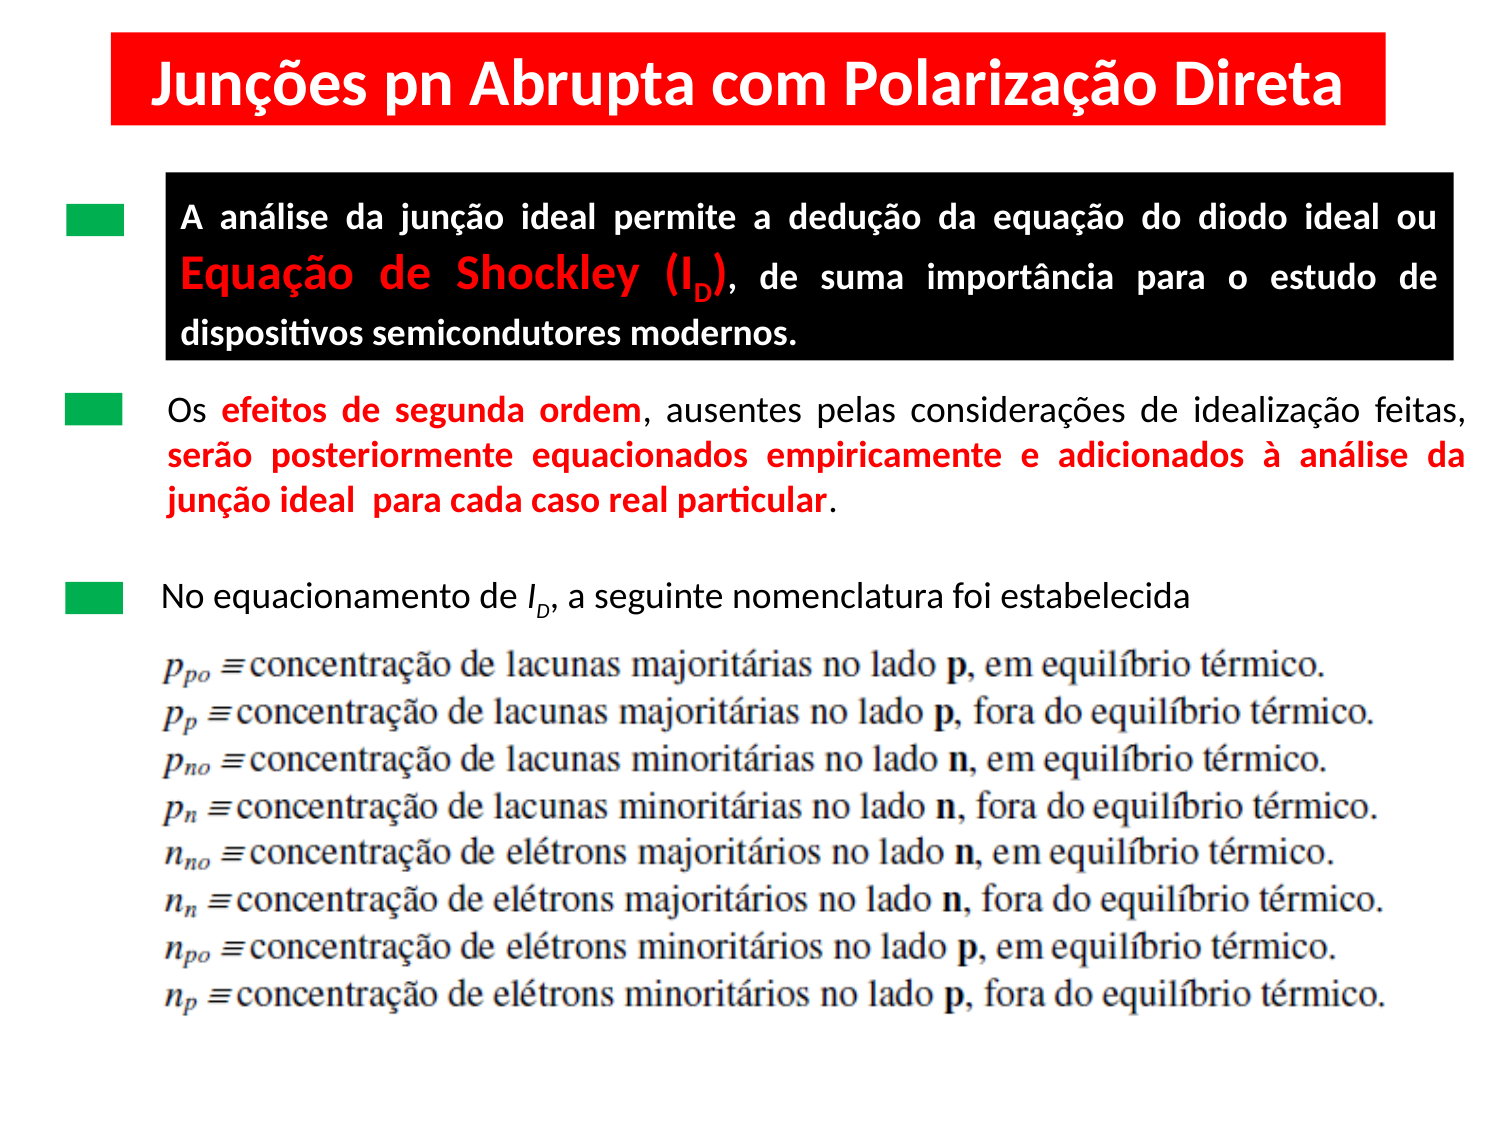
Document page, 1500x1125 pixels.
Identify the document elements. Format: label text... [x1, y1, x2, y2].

text_box Junções pn Abrupta com Polarização Direta [110, 32, 1386, 126]
text_box [63, 580, 125, 616]
text_box Os efeitos de segunda ordem, ausentes pelas considerações de idealização feitas, serão posteriormente equacionados empiricamente e adicionados à análise da junção ideal para cada caso real particular. [152, 378, 1483, 528]
text_box No equacionamento de ID, a seguinte nomenclatura foi estabelecida [146, 563, 1263, 630]
text_box A análise da junção ideal permite a dedução da equação do diodo ideal ou Equação de Shockley (ID), de suma importância para o estudo de dispositivos semicondutores modernos. [165, 172, 1454, 361]
text_box [64, 202, 126, 238]
text_box [63, 391, 125, 427]
picture [139, 637, 1413, 1036]
